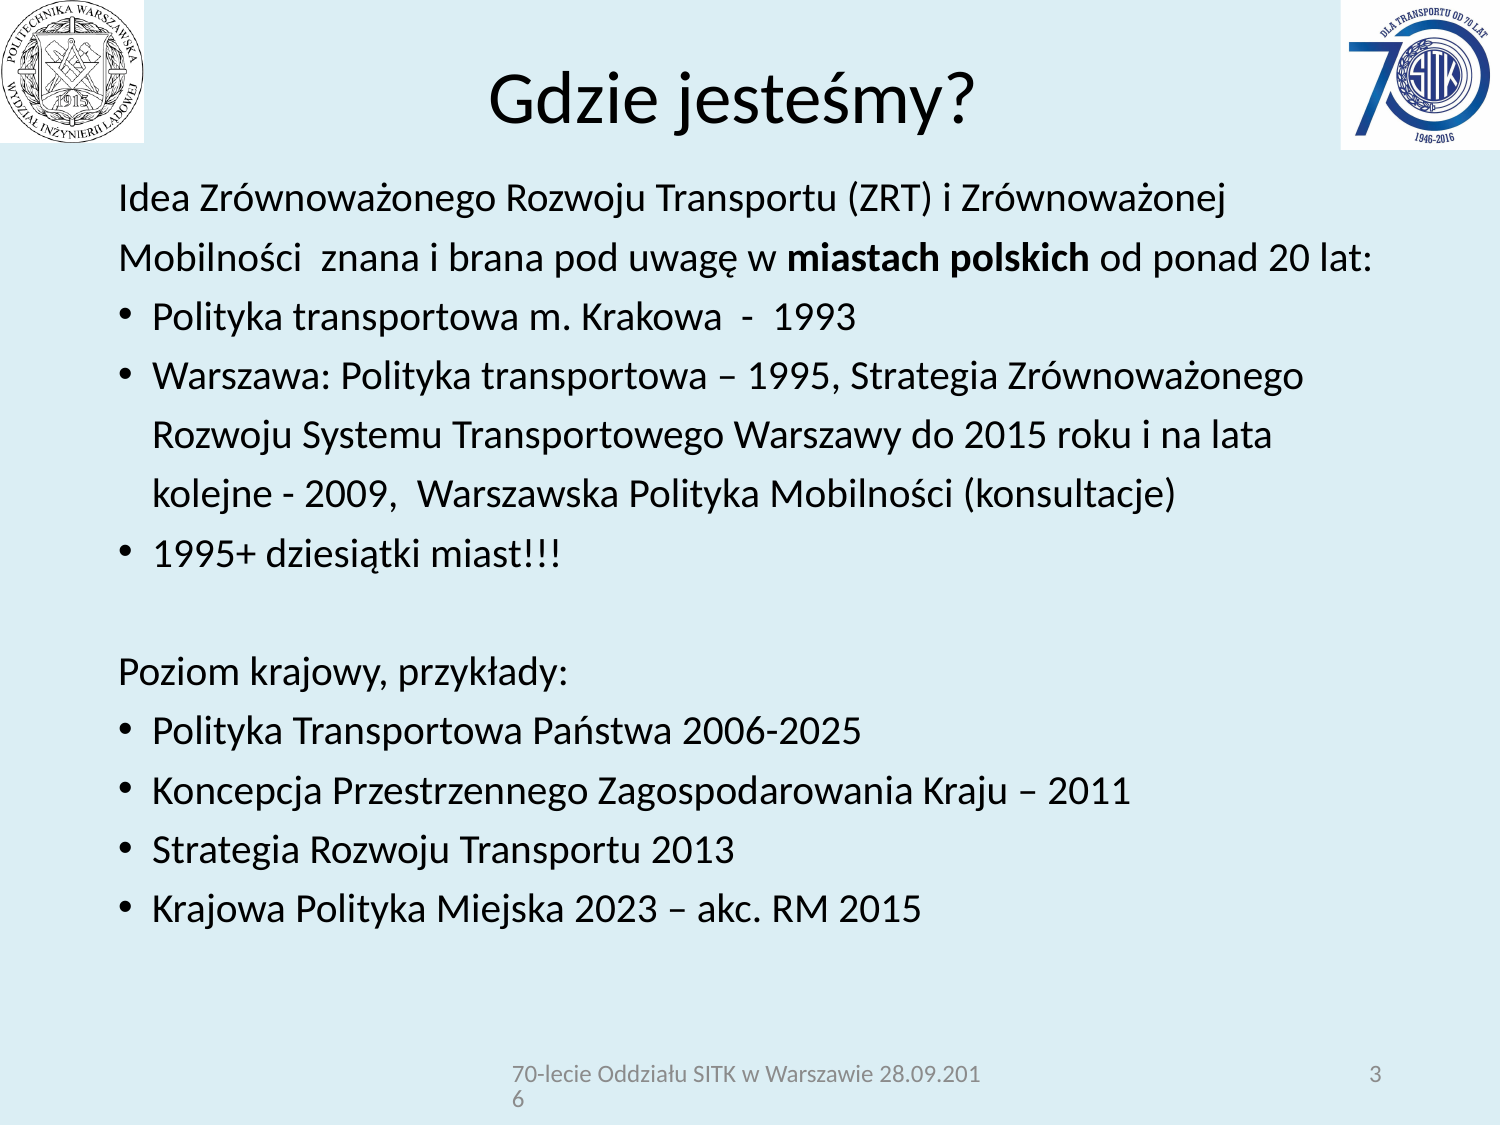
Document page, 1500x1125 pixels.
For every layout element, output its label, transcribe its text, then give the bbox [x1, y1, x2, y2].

footer 70-lecie Oddziału SITK w Warszawie 28.09.2016 [496, 1042, 1004, 1103]
title Gdzie jesteśmy? [214, 10, 1254, 153]
slide_number 3 [1059, 1042, 1397, 1103]
list Idea Zrównoważonego Rozwoju Transportu (ZRT) i Zrównoważonej Mobilności znana i brana pod uwagę w miastach polskich od ponad 20 lat: Polityka transportowa m. Krakowa - 1993 Warszawa: Polityka transportowa – 1995, Strategia Zrównoważonego Rozwoju Systemu Transportowego Warszawy do 2015 roku i na lata kolejne - 2009, Warszawska Polityka Mobilności (konsultacje) 1995+ dziesiątki miast!!! Poziom krajowy, przykłady: Polityka Transportowa Państwa 2006-2025 Koncepcja Przestrzennego Zagospodarowania Kraju – 2011 Strategia Rozwoju Transportu 2013 Krajowa Polityka Miejska 2023 – akc. RM 2015 [103, 153, 1397, 1004]
picture [0, 0, 144, 143]
picture [1340, 0, 1500, 150]
